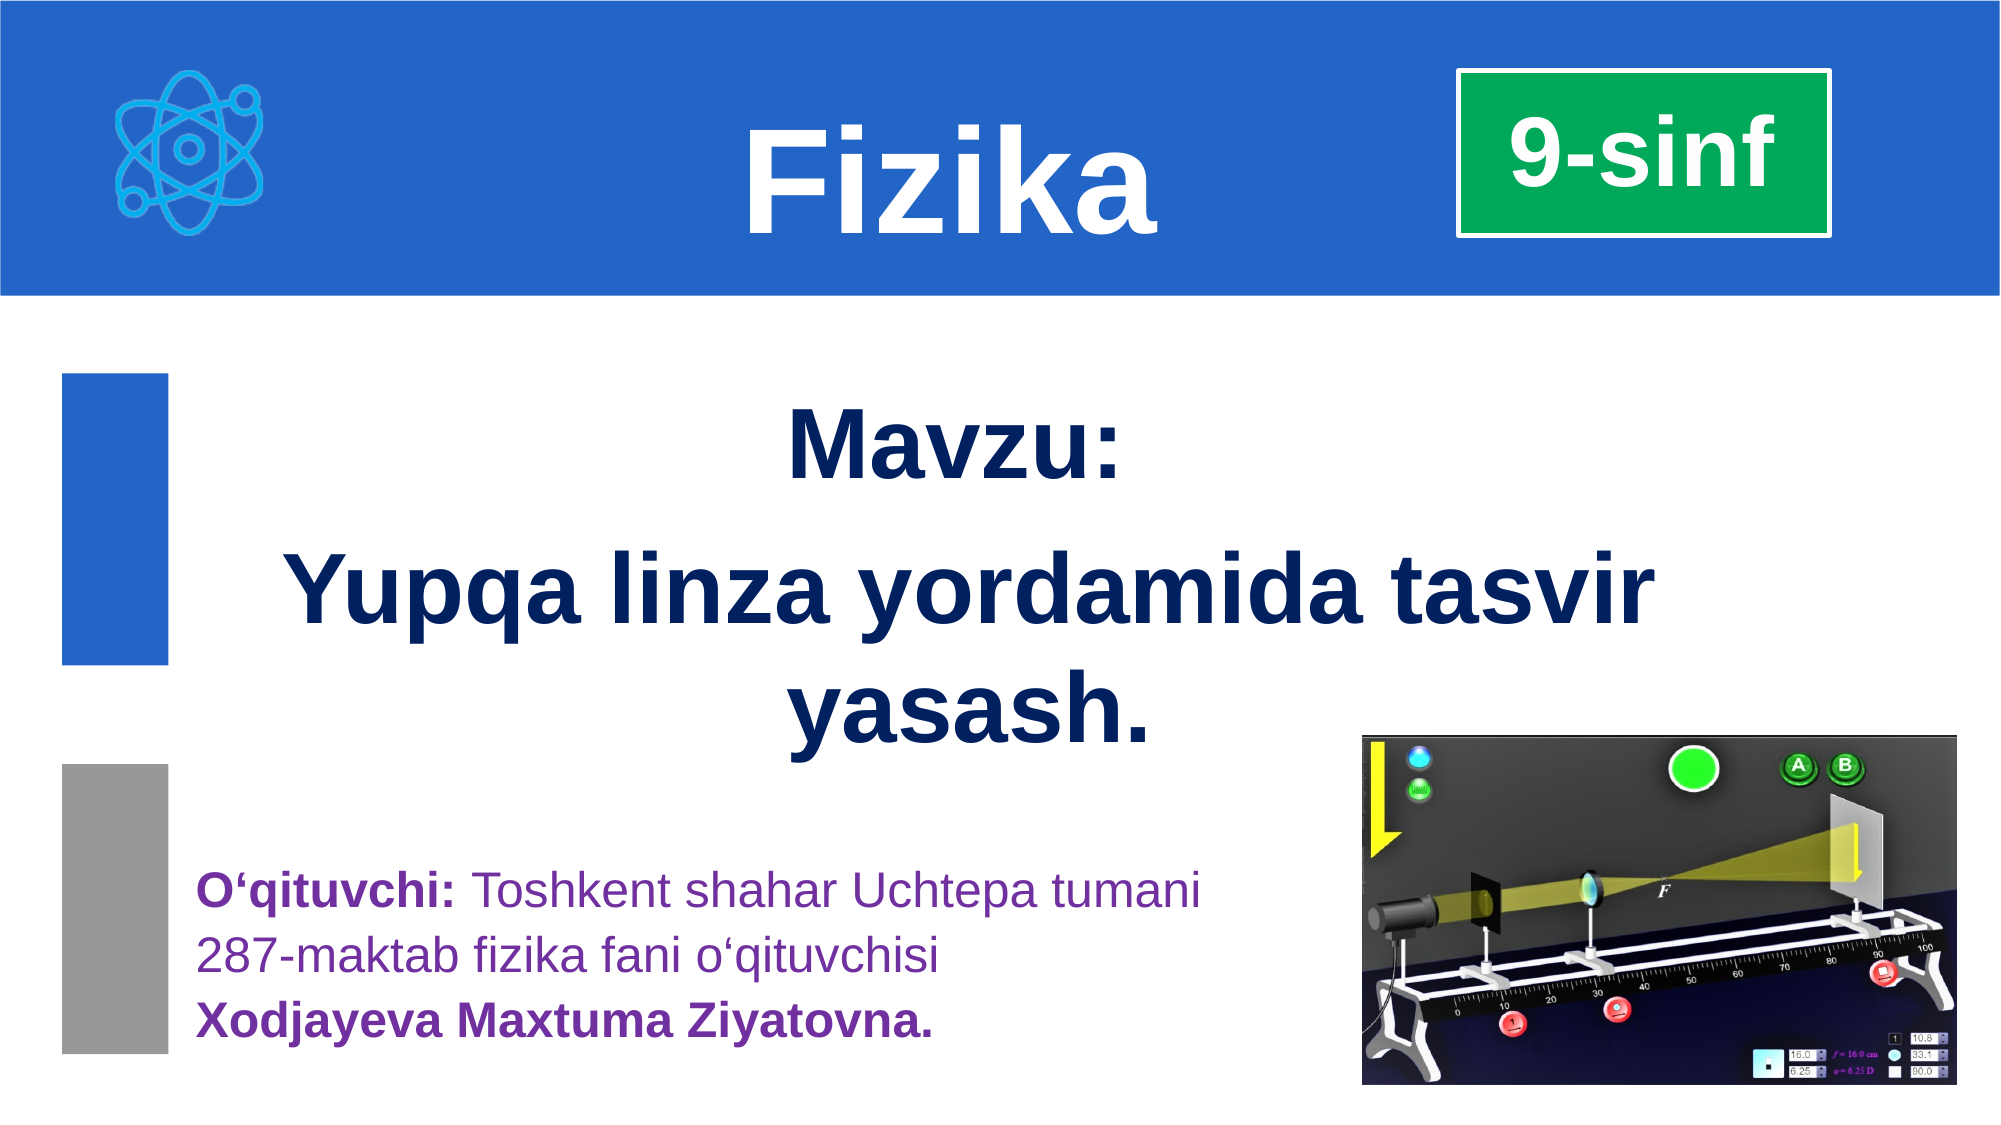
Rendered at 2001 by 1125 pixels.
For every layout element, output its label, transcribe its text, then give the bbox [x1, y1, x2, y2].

text_box [115, 70, 264, 236]
text_box [0, 0, 2000, 296]
text_box 9-sinf [1556, 82, 1817, 207]
picture [1362, 735, 1957, 1085]
text_box Fizika [337, 78, 1556, 264]
text_box Mavzu: Yupqa linza yordamida tasvir yasash. O‘qituvchi: Toshkent shahar Uchtepa tumani 287-maktab fizika fani o‘qituvchisi Xodjayeva Maxtuma Ziyatovna. [189, 373, 1750, 1125]
text_box [1458, 70, 1830, 236]
text_box [62, 764, 169, 1055]
text_box [62, 373, 169, 666]
